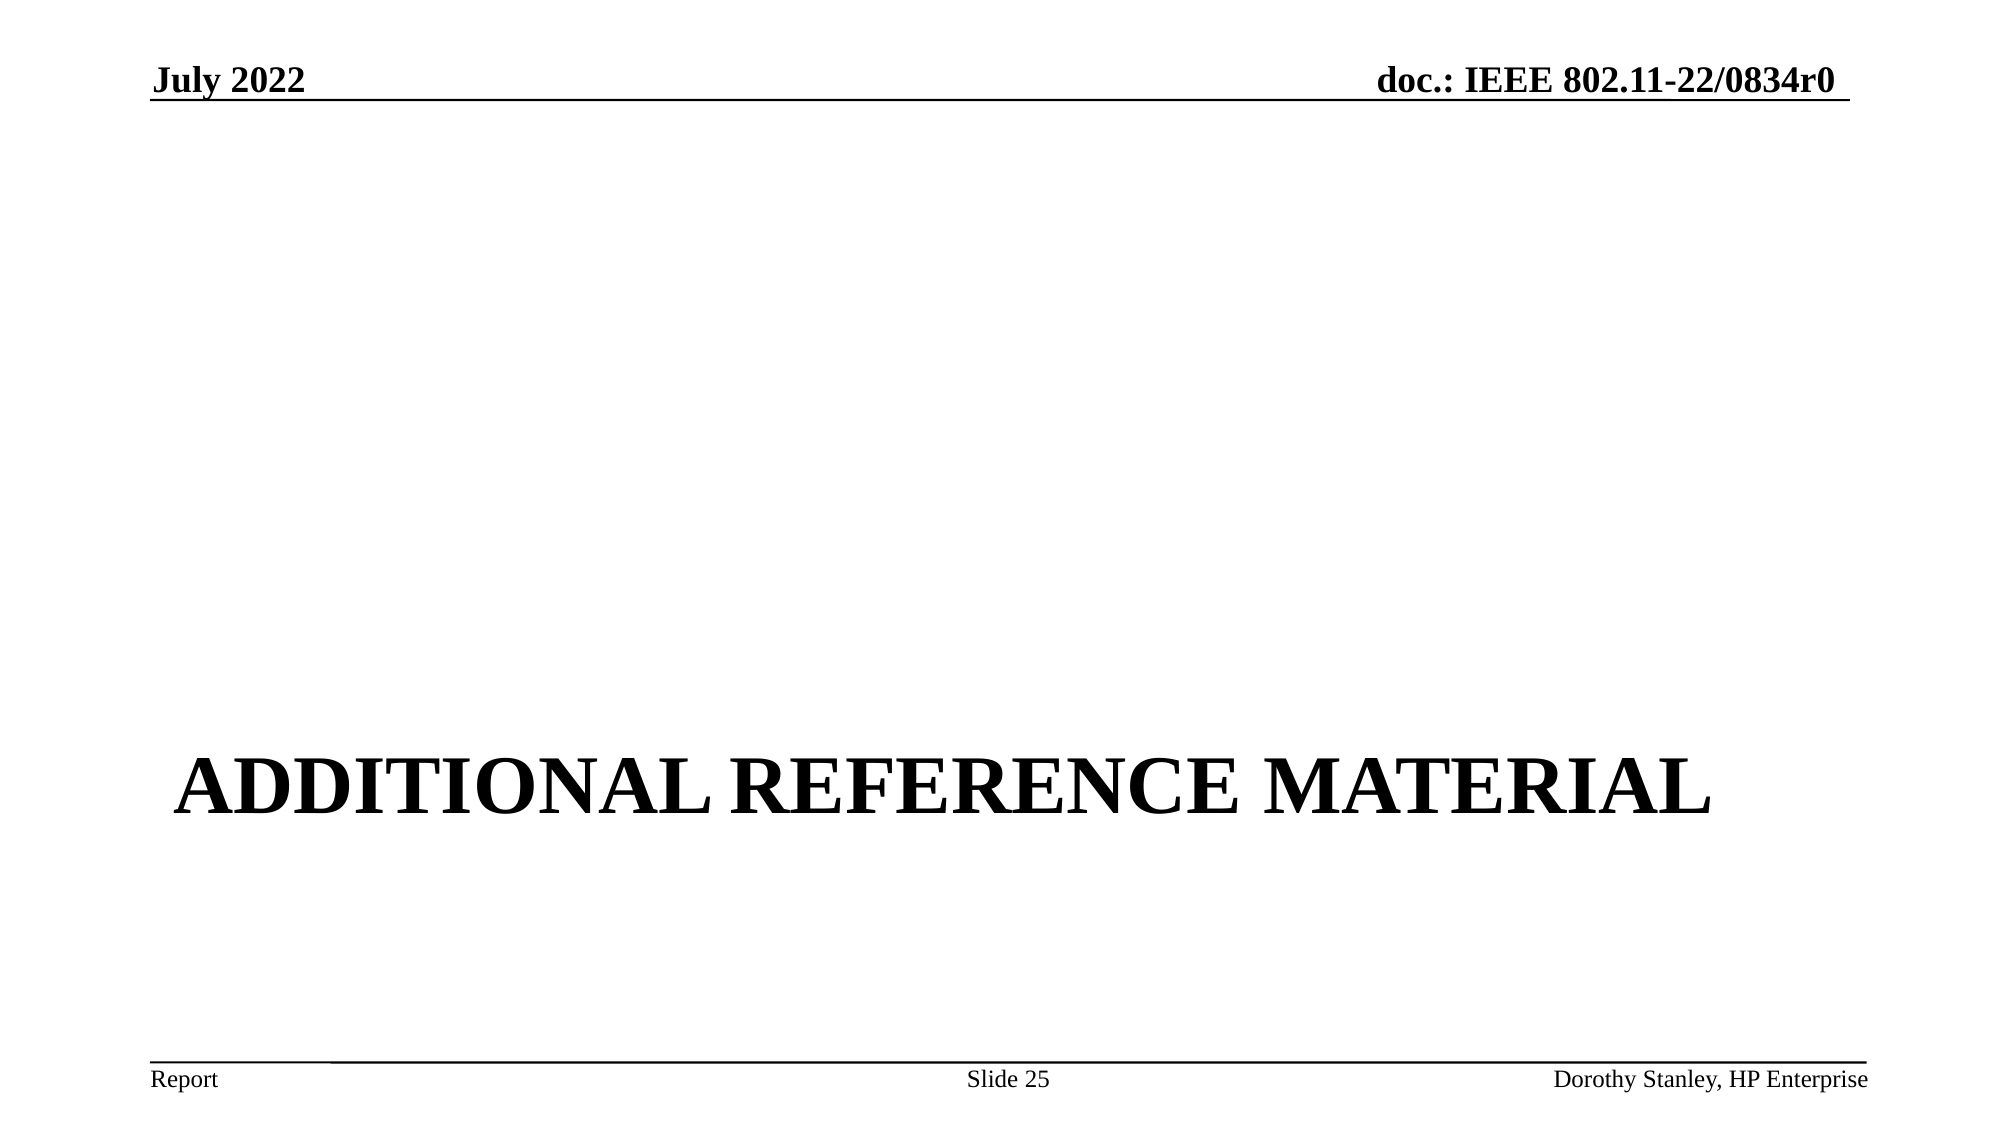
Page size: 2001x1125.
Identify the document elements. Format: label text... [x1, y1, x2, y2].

slide_number Slide 25 [964, 1061, 1053, 1093]
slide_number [152, 54, 308, 101]
footer Dorothy Stanley, HP Enterprise [1512, 1061, 1869, 1093]
title Additional Reference material [157, 722, 1858, 947]
